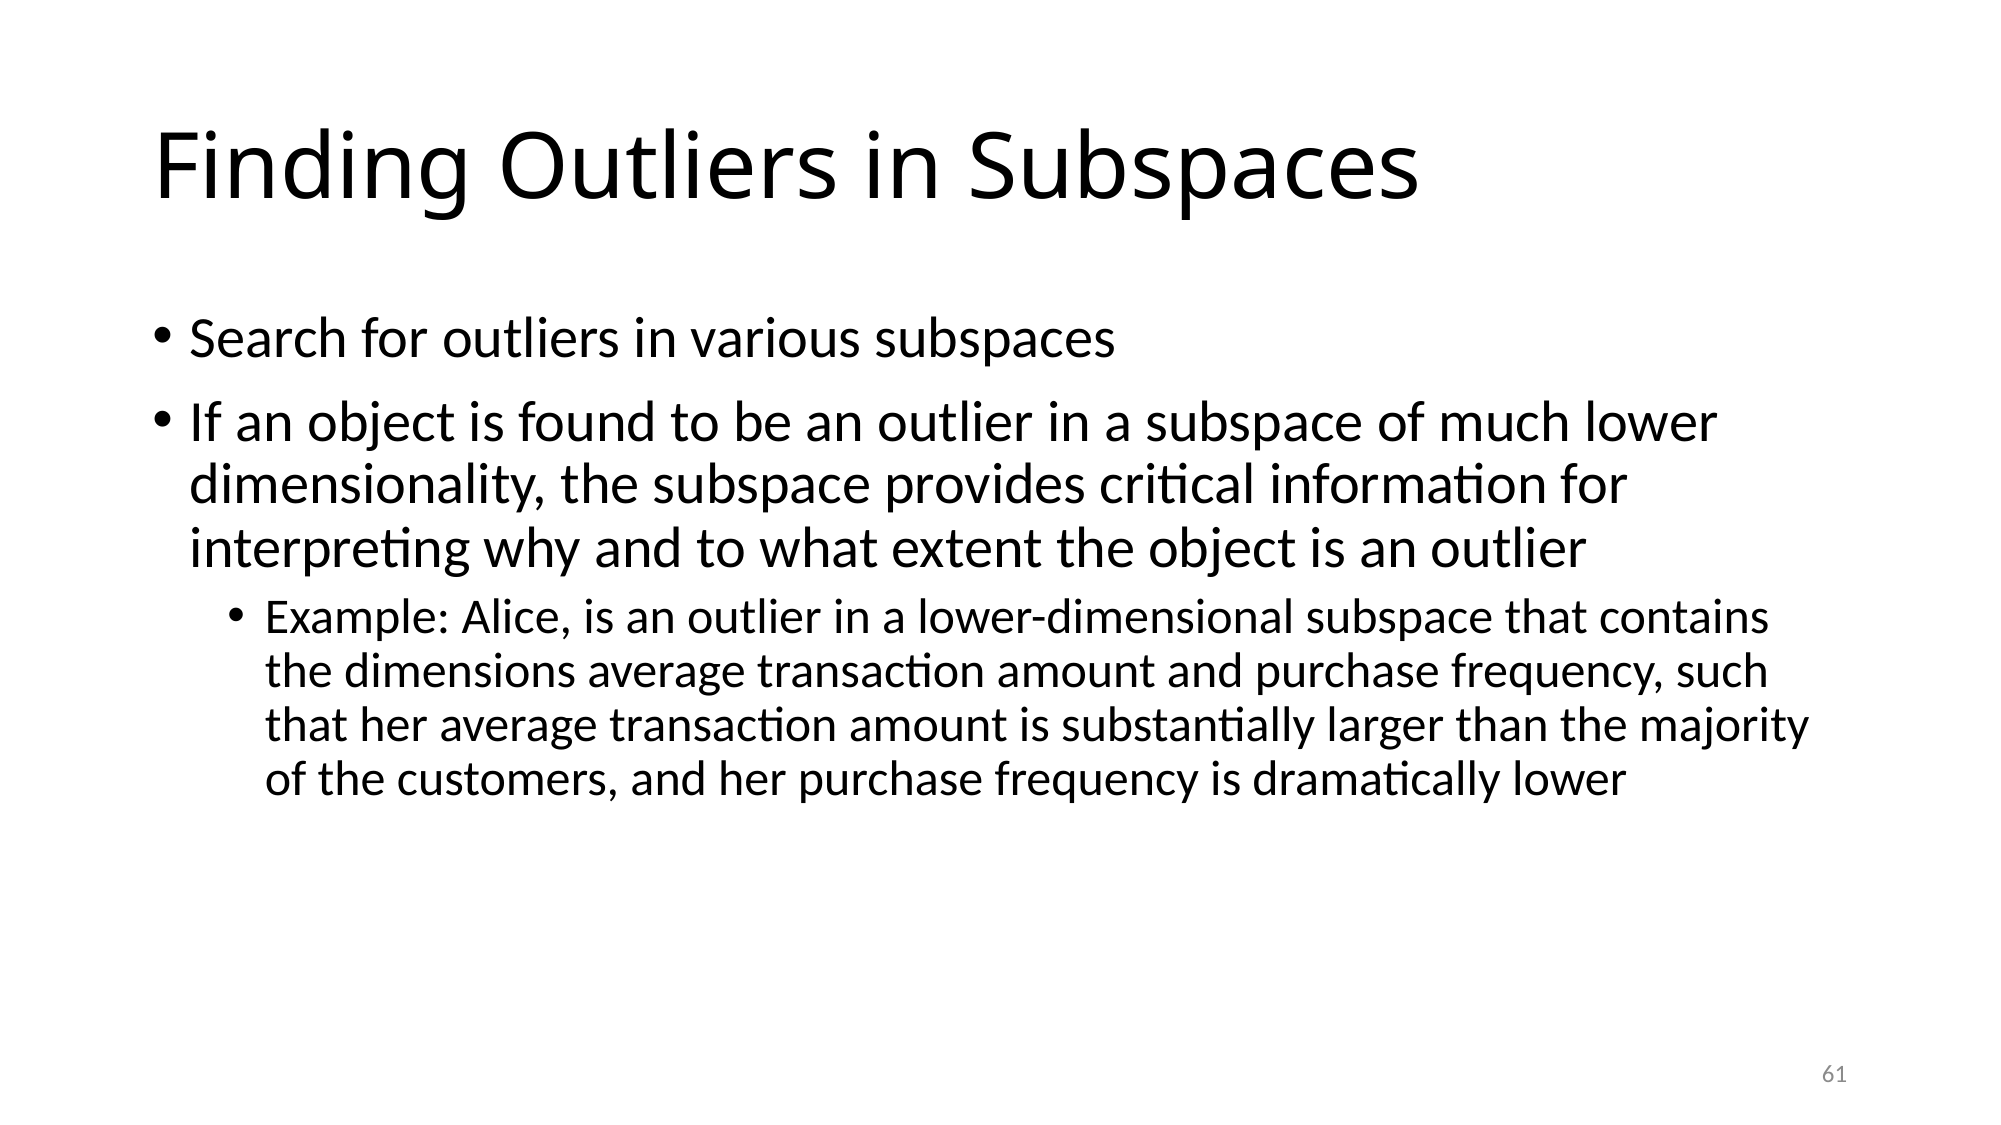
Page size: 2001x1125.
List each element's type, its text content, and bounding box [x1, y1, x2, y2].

title Finding Outliers in Subspaces [137, 59, 1863, 278]
slide_number 61 [1412, 1042, 1863, 1103]
list Search for outliers in various subspaces If an object is found to be an outlier in a subspace of much lower dimensionality, the subspace provides critical information for interpreting why and to what extent the object is an outlier Example: Alice, is an outlier in a lower-dimensional subspace that contains the dimensions average transaction amount and purchase frequency, such that her average transaction amount is substantially larger than the majority of the customers, and her purchase frequency is dramatically lower [137, 299, 1863, 1014]
